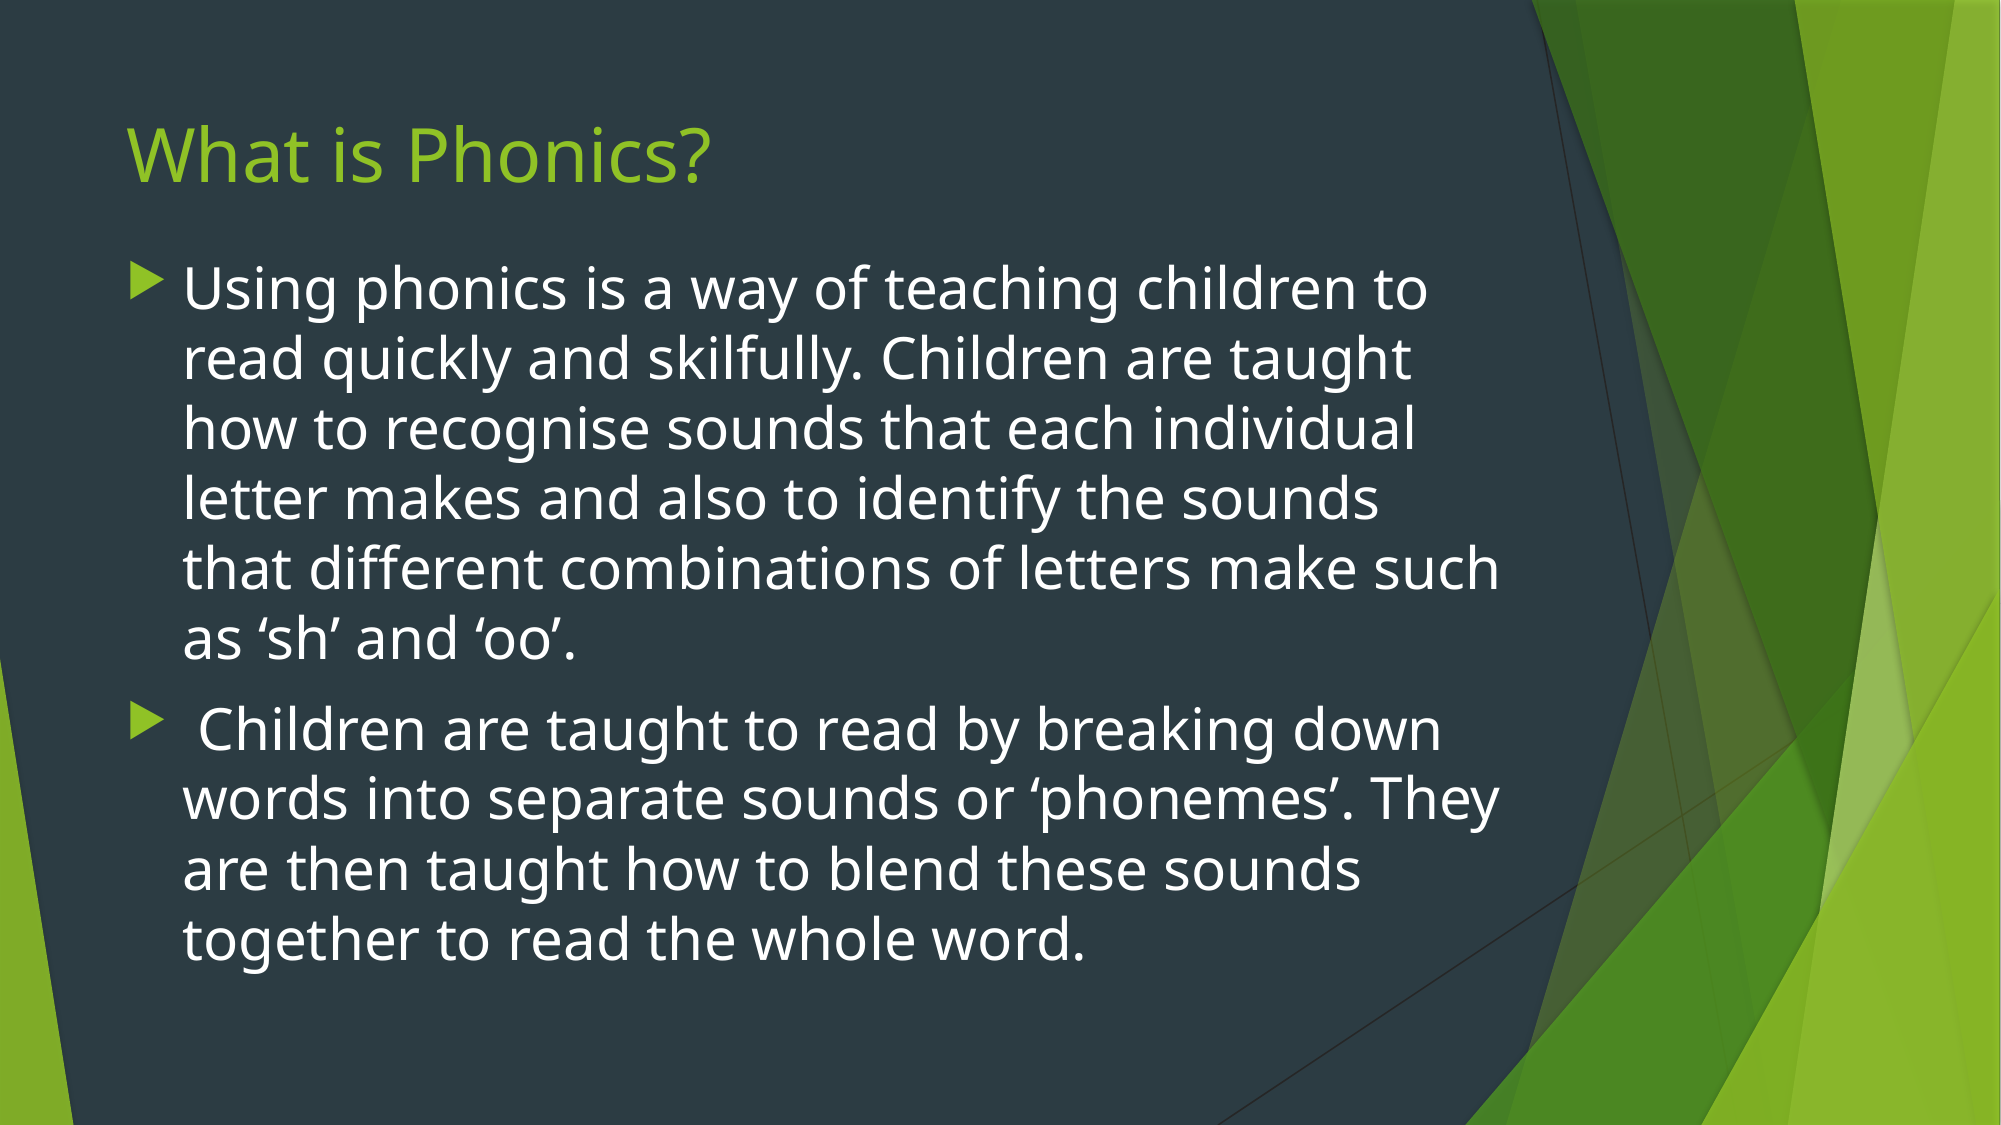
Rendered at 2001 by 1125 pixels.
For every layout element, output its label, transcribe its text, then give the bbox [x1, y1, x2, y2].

list Using phonics is a way of teaching children to read quickly and skilfully. Children are taught how to recognise sounds that each individual letter makes and also to identify the sounds that different combinations of letters make such as ‘sh’ and ‘oo’. Children are taught to read by breaking down words into separate sounds or ‘phonemes’. They are then taught how to blend these sounds together to read the whole word. [111, 243, 1522, 1024]
title What is Phonics? [111, 99, 1522, 243]
